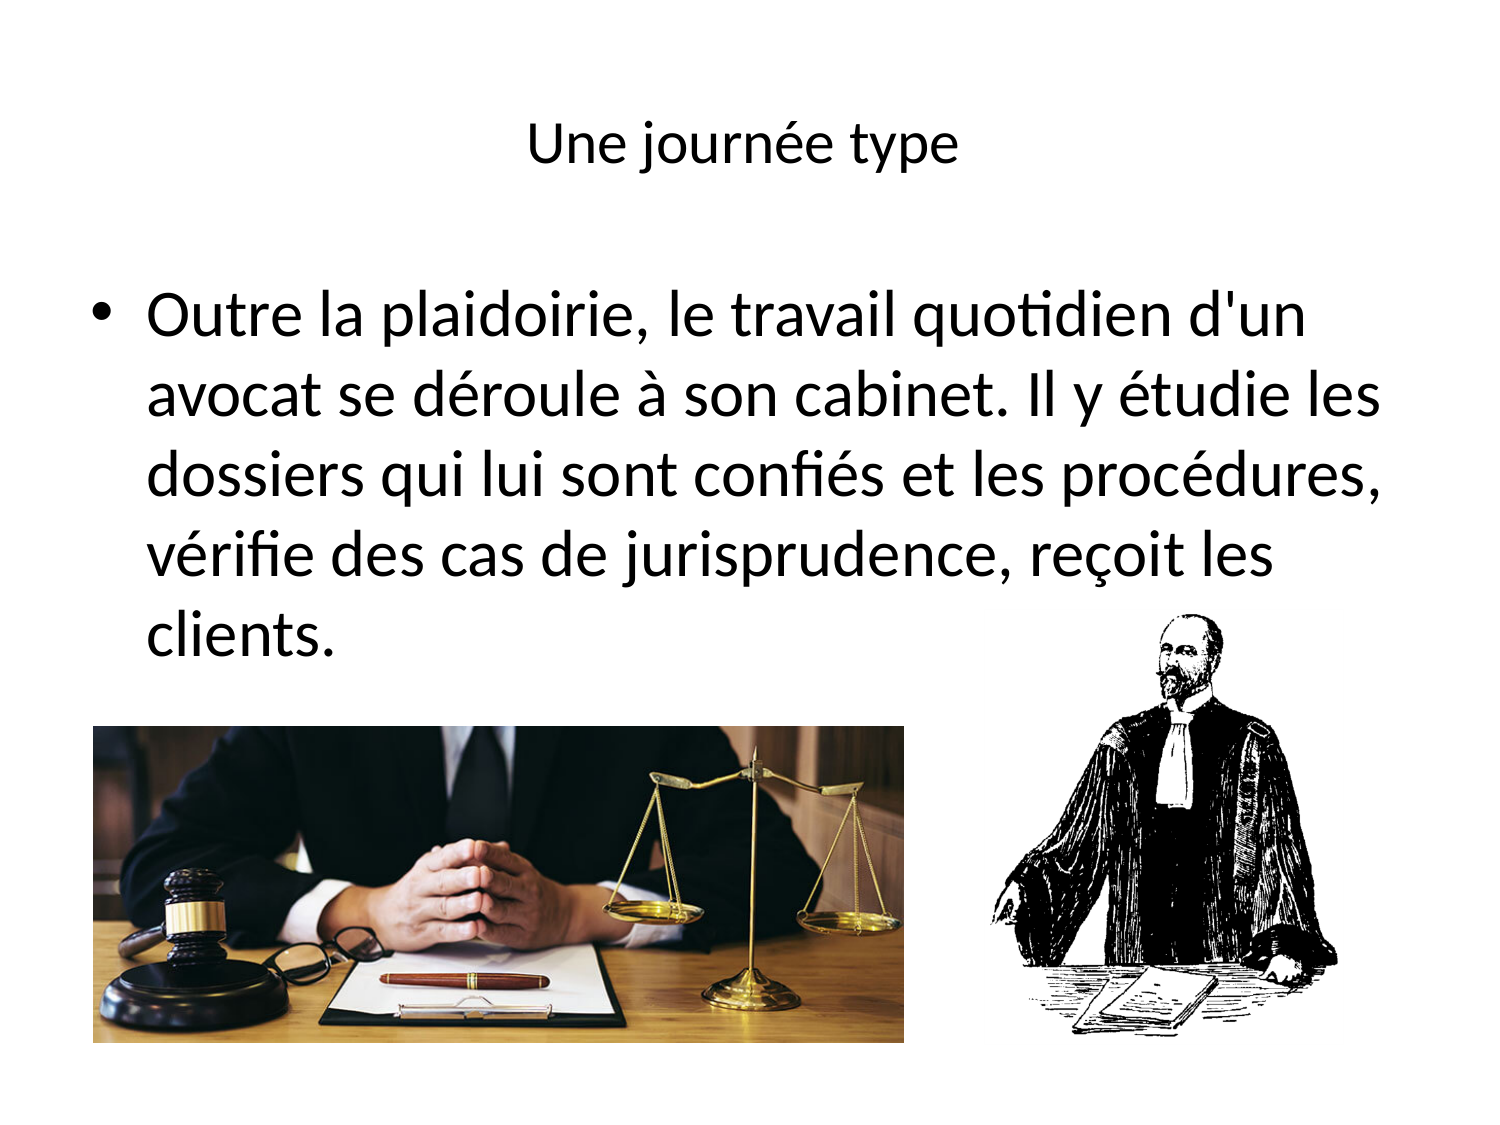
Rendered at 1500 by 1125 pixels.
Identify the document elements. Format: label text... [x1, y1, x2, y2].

title Une journée type [75, 45, 1425, 233]
picture [93, 726, 904, 1043]
picture [984, 609, 1344, 1045]
list Outre la plaidoirie, le travail quotidien d'un avocat se déroule à son cabinet. Il y étudie les dossiers qui lui sont confiés et les procédures, vérifie des cas de jurisprudence, reçoit les clients. [75, 262, 1425, 1005]
